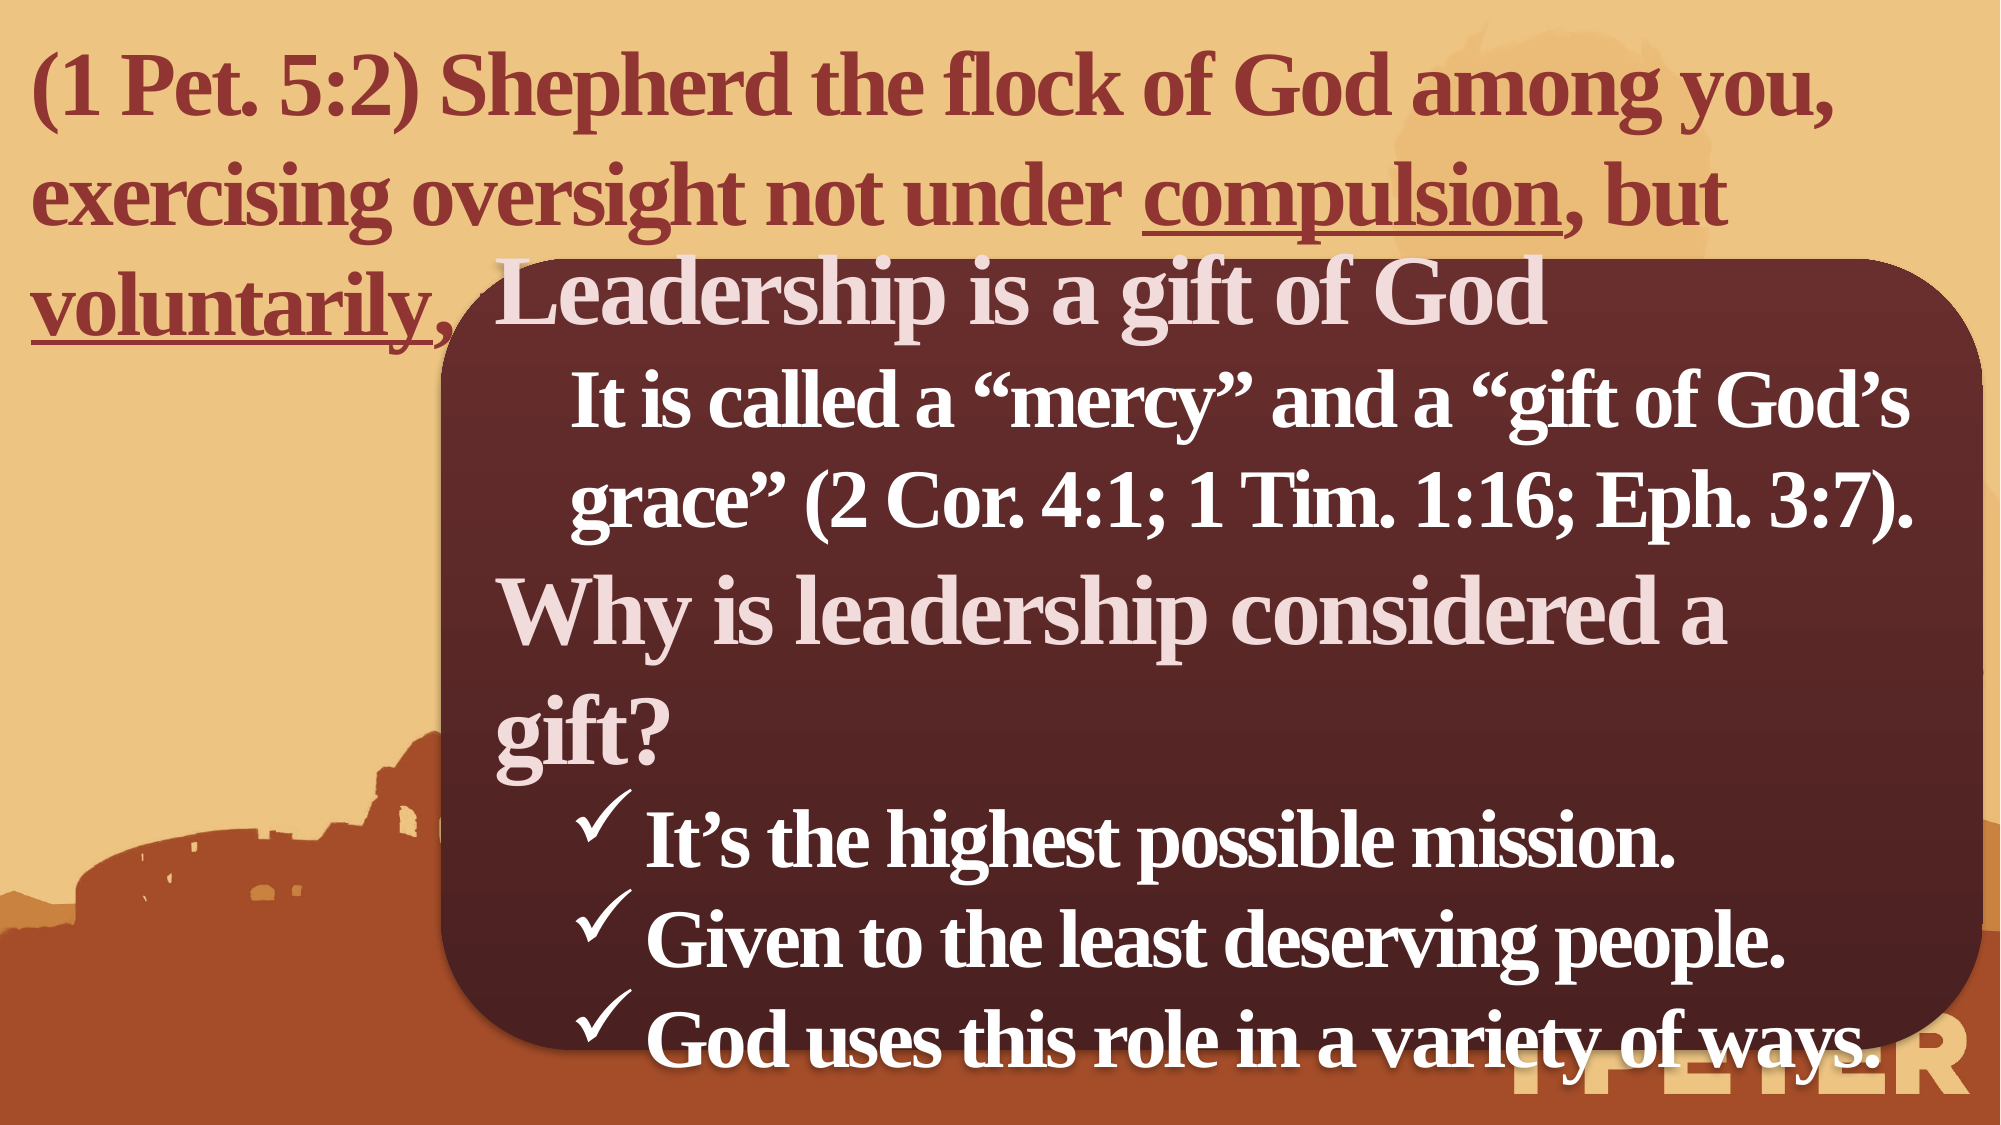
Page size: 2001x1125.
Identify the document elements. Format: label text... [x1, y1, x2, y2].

text_box (1 Pet. 5:2) Shepherd the flock of God among you, exercising oversight not under compulsion, but voluntarily, according to the will of God. [16, 16, 1975, 362]
text_box Leadership is a gift of God It is called a “mercy” and a “gift of God’s grace” (2 Cor. 4:1; 1 Tim. 1:16; Eph. 3:7). Why is leadership considered a gift? It’s the highest possible mission. Given to the least deserving people. God uses this role in a variety of ways. [438, 256, 1985, 1053]
picture [0, 0, 2001, 1125]
